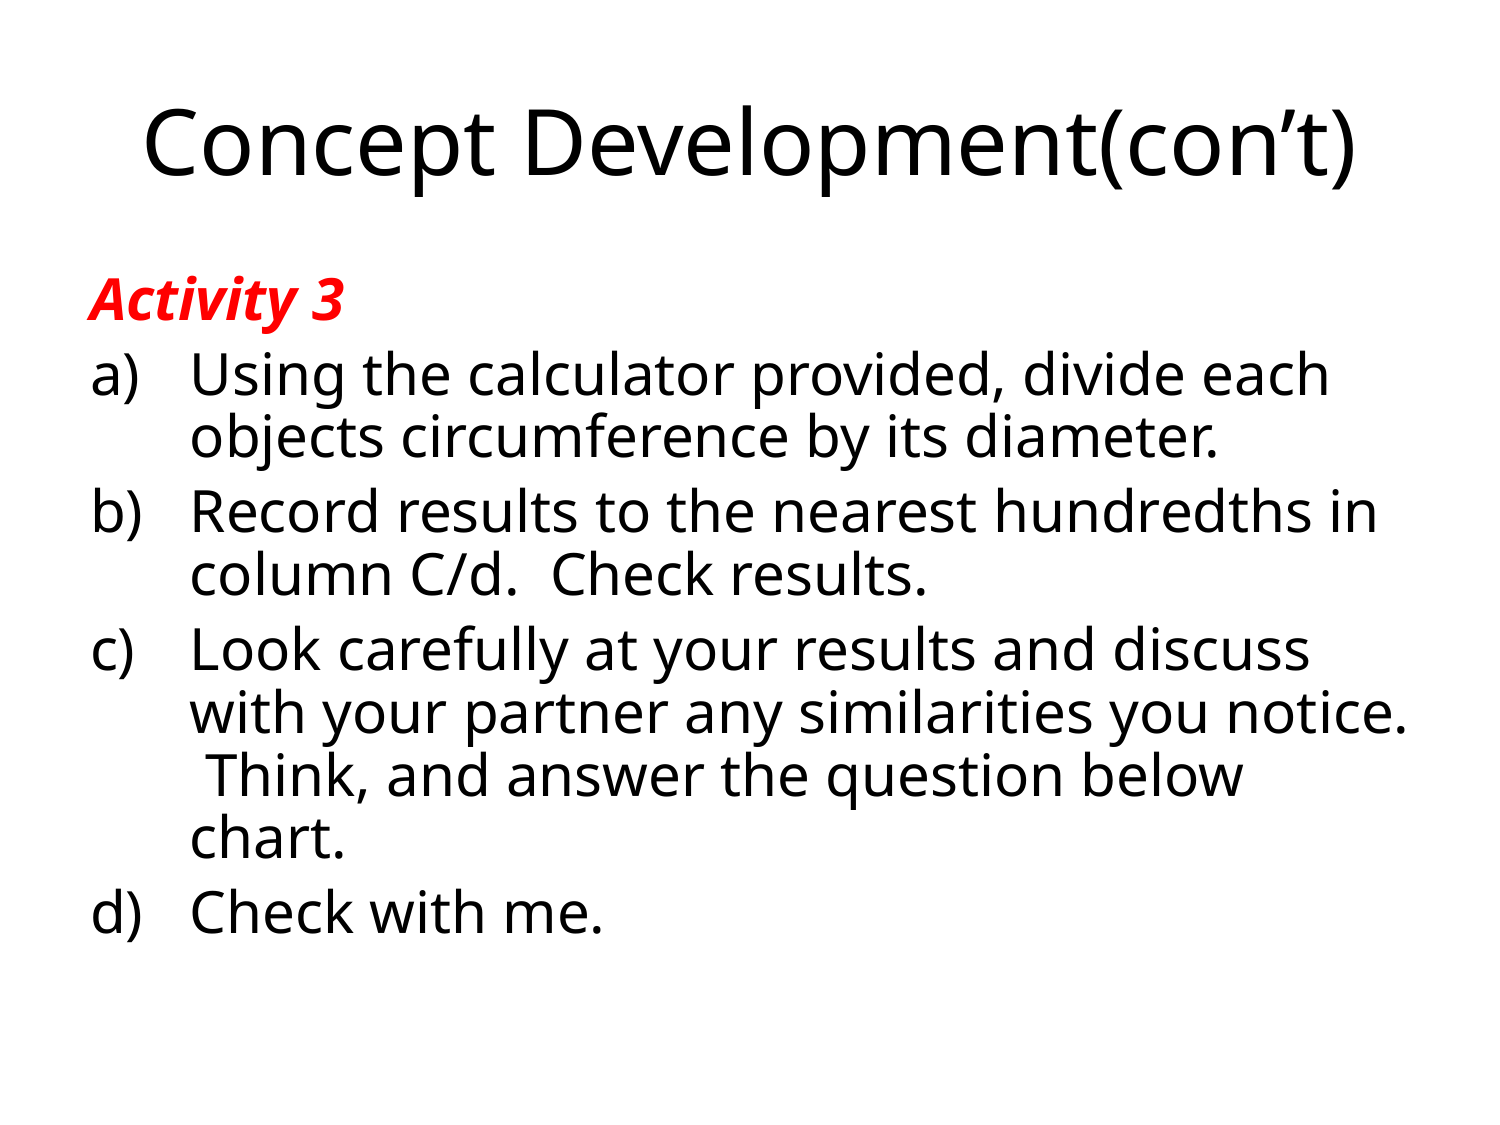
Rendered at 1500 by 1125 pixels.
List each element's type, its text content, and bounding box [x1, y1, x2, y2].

list Activity 3 Using the calculator provided, divide each objects circumference by its diameter. Record results to the nearest hundredths in column C/d. Check results. Look carefully at your results and discuss with your partner any similarities you notice. Think, and answer the question below chart. Check with me. [75, 262, 1425, 1005]
title Concept Development(con’t) [75, 45, 1425, 233]
